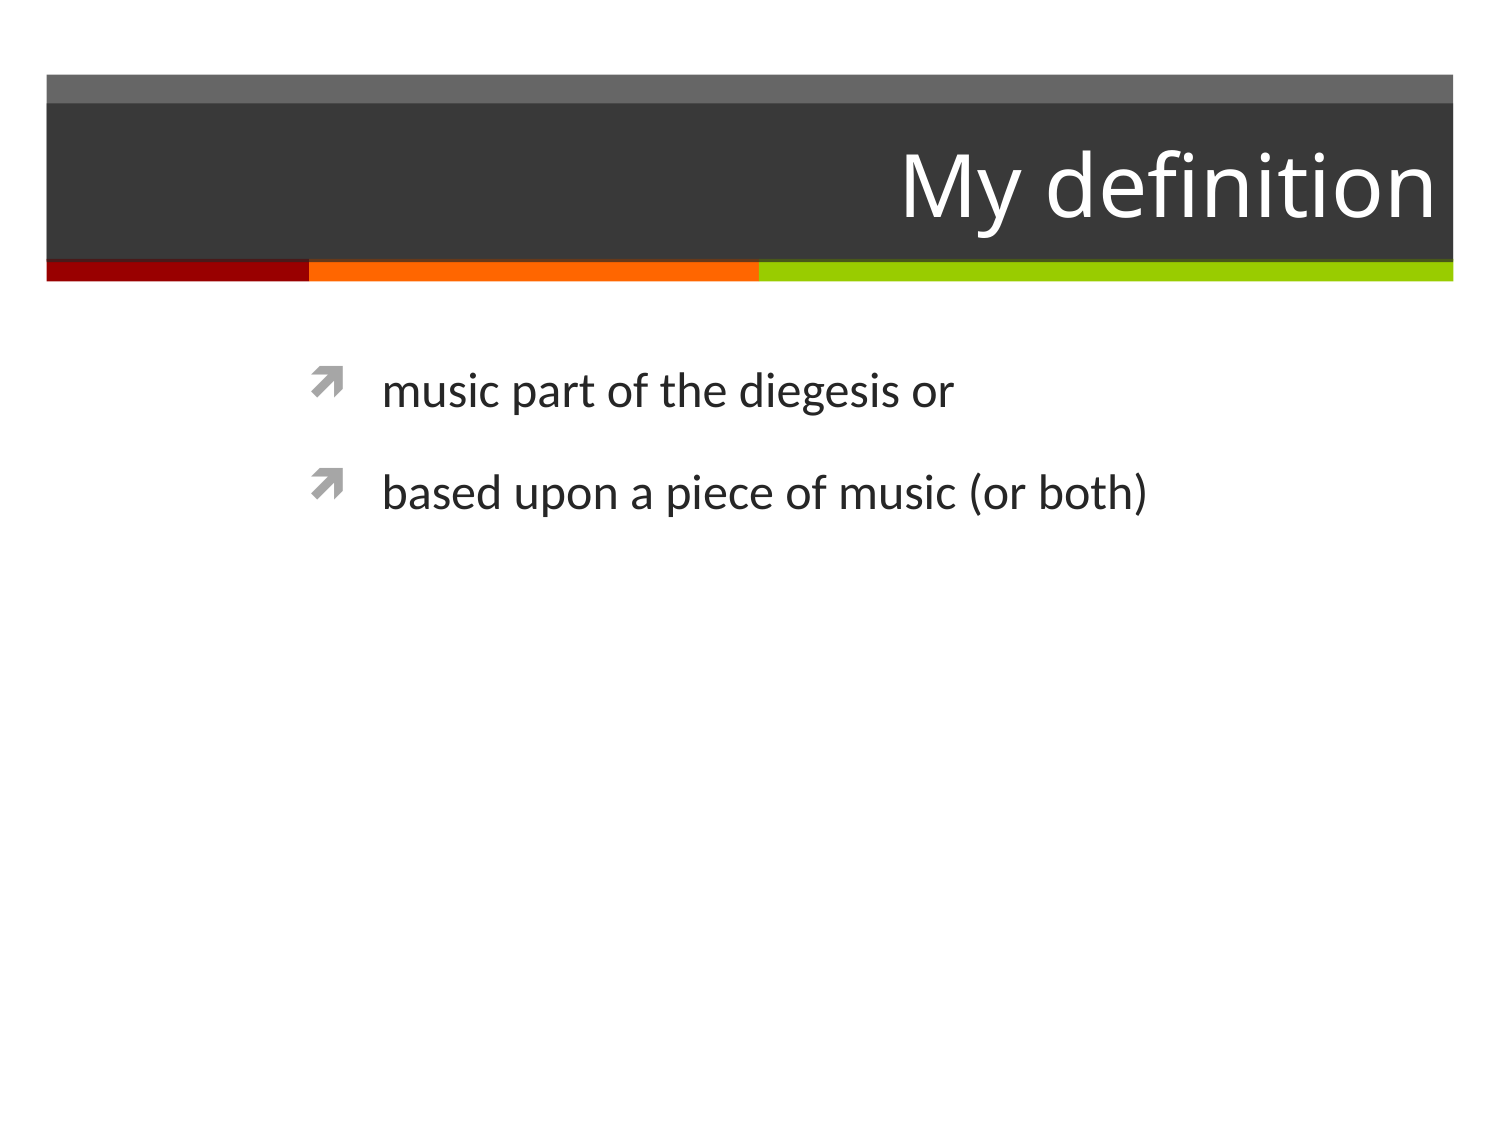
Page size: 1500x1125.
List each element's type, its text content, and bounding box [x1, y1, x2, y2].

title My definition [46, 103, 1454, 263]
list music part of the diegesis or based upon a piece of music (or both) [292, 350, 1454, 1005]
